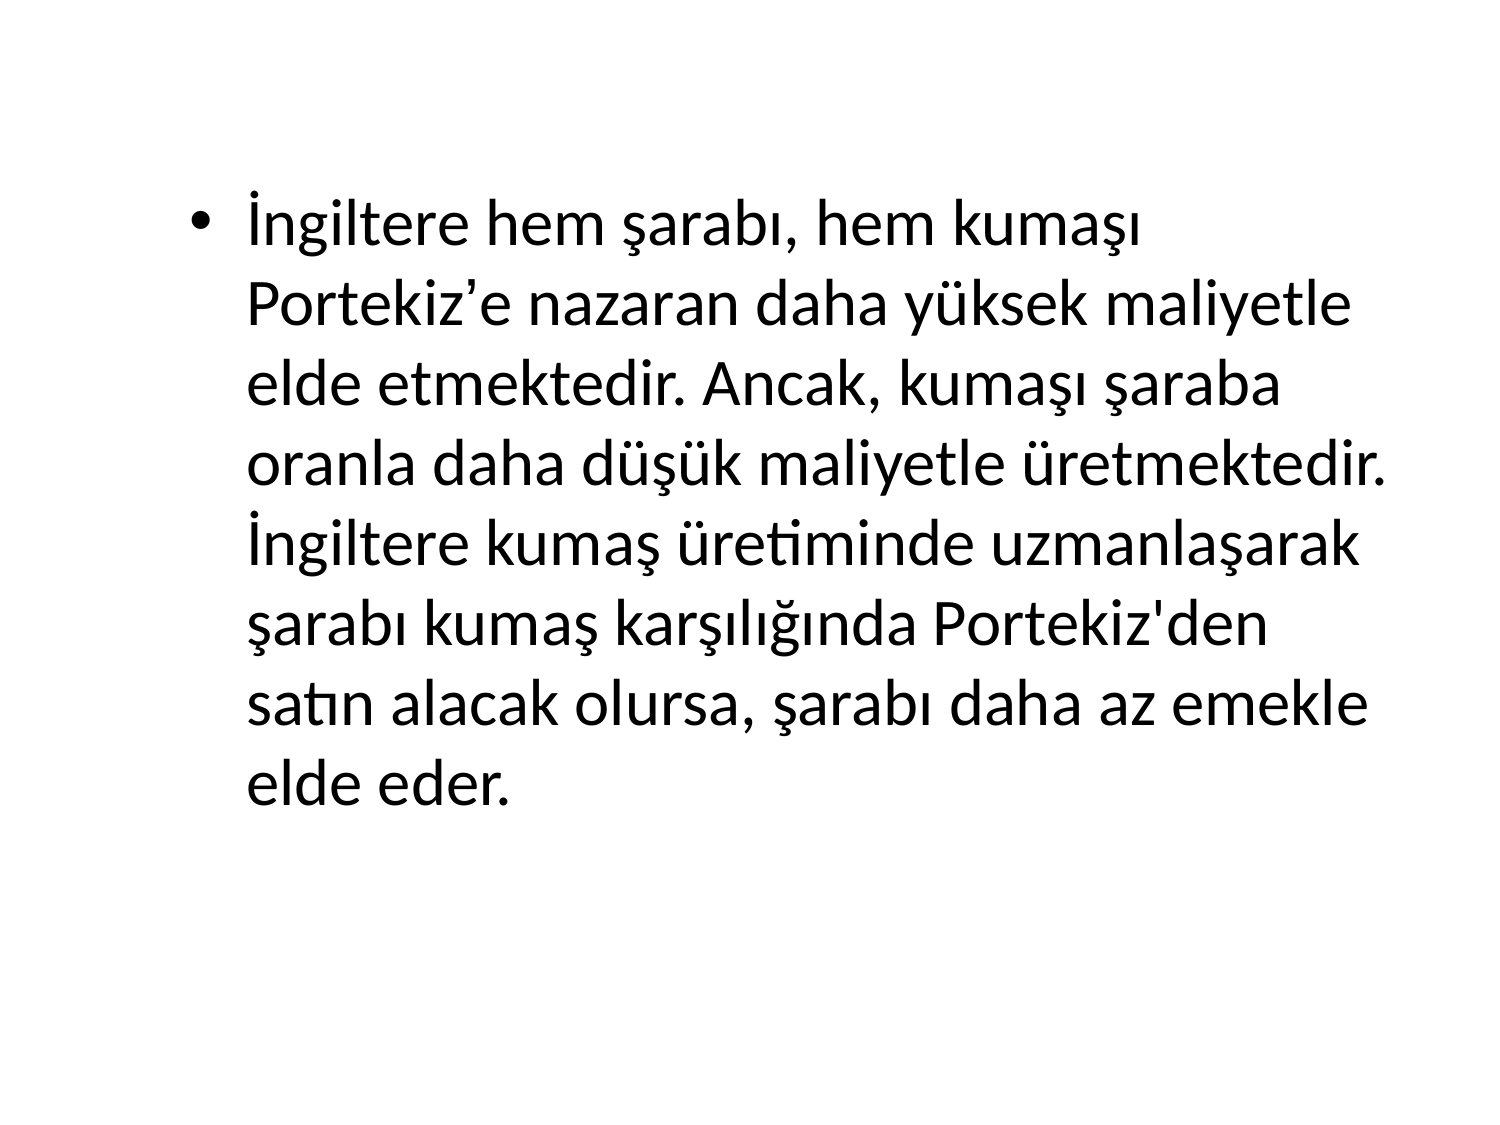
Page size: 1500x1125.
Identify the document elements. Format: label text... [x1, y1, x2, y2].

list İngiltere hem şarabı, hem kumaşı Portekiz’e nazaran daha yüksek maliyetle elde etmektedir. Ancak, kumaşı şaraba oranla daha düşük maliyetle üretmektedir. İngiltere kumaş üretiminde uzmanlaşarak şarabı kumaş karşılığında Portekiz'den satın alacak olursa, şarabı daha az emekle elde eder. [174, 78, 1413, 1000]
